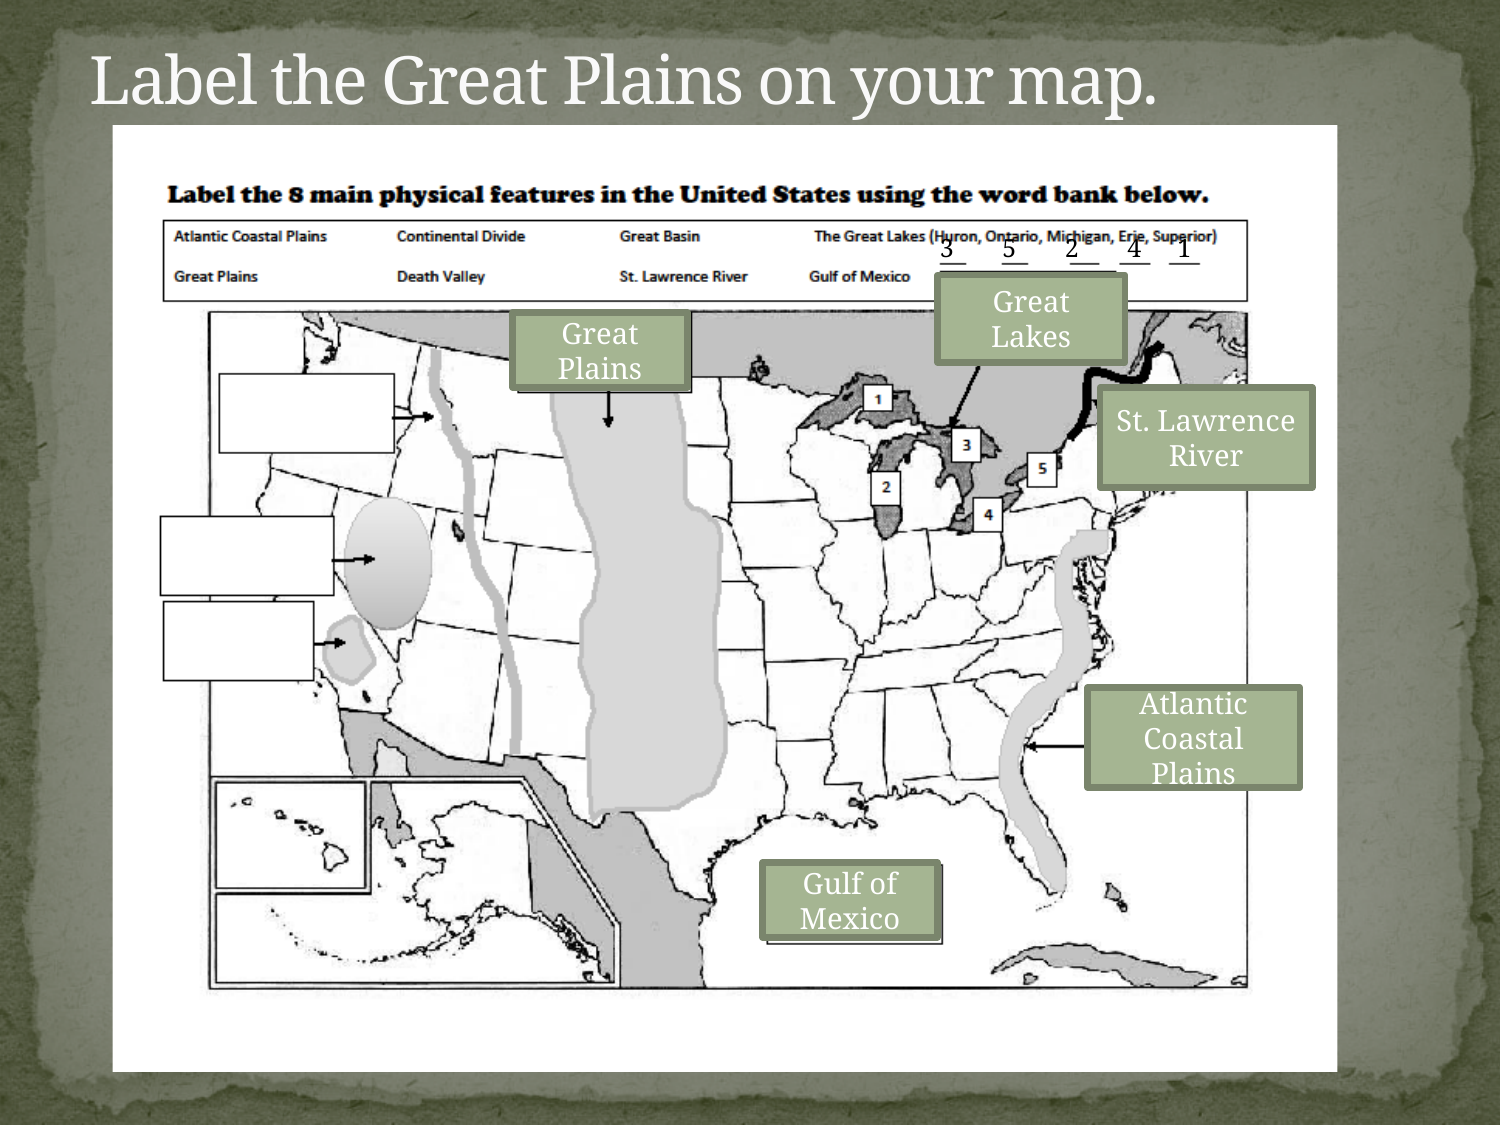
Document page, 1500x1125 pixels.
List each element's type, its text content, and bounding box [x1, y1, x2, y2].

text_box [115, 127, 1335, 1070]
title Label the Great Plains on your map. [74, 24, 1425, 125]
